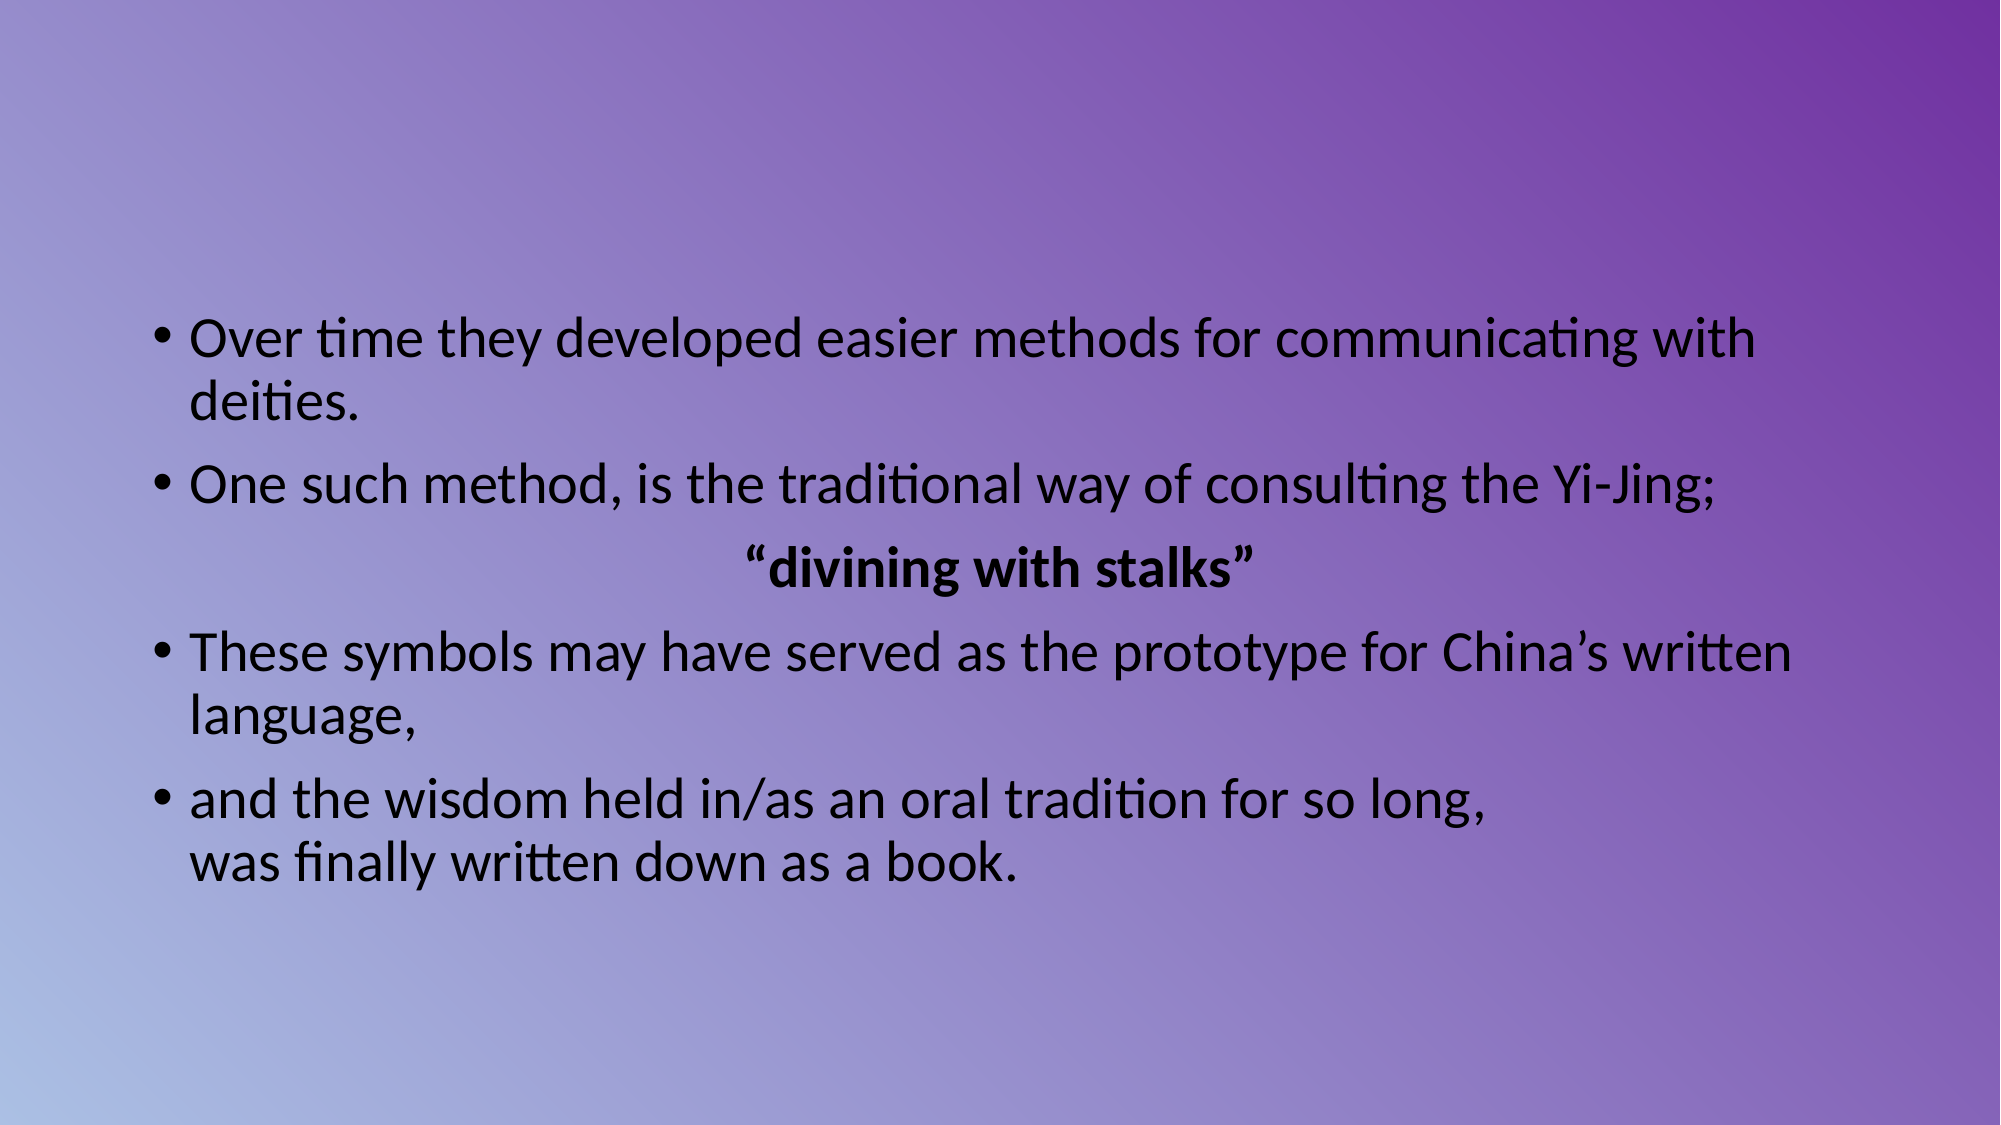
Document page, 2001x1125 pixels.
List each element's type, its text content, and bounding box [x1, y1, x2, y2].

list Over time they developed easier methods for communicating with deities. One such method, is the traditional way of consulting the Yi-Jing; “divining with stalks” These symbols may have served as the prototype for China’s written language, and the wisdom held in/as an oral tradition for so long, was finally written down as a book. [137, 299, 1863, 1014]
